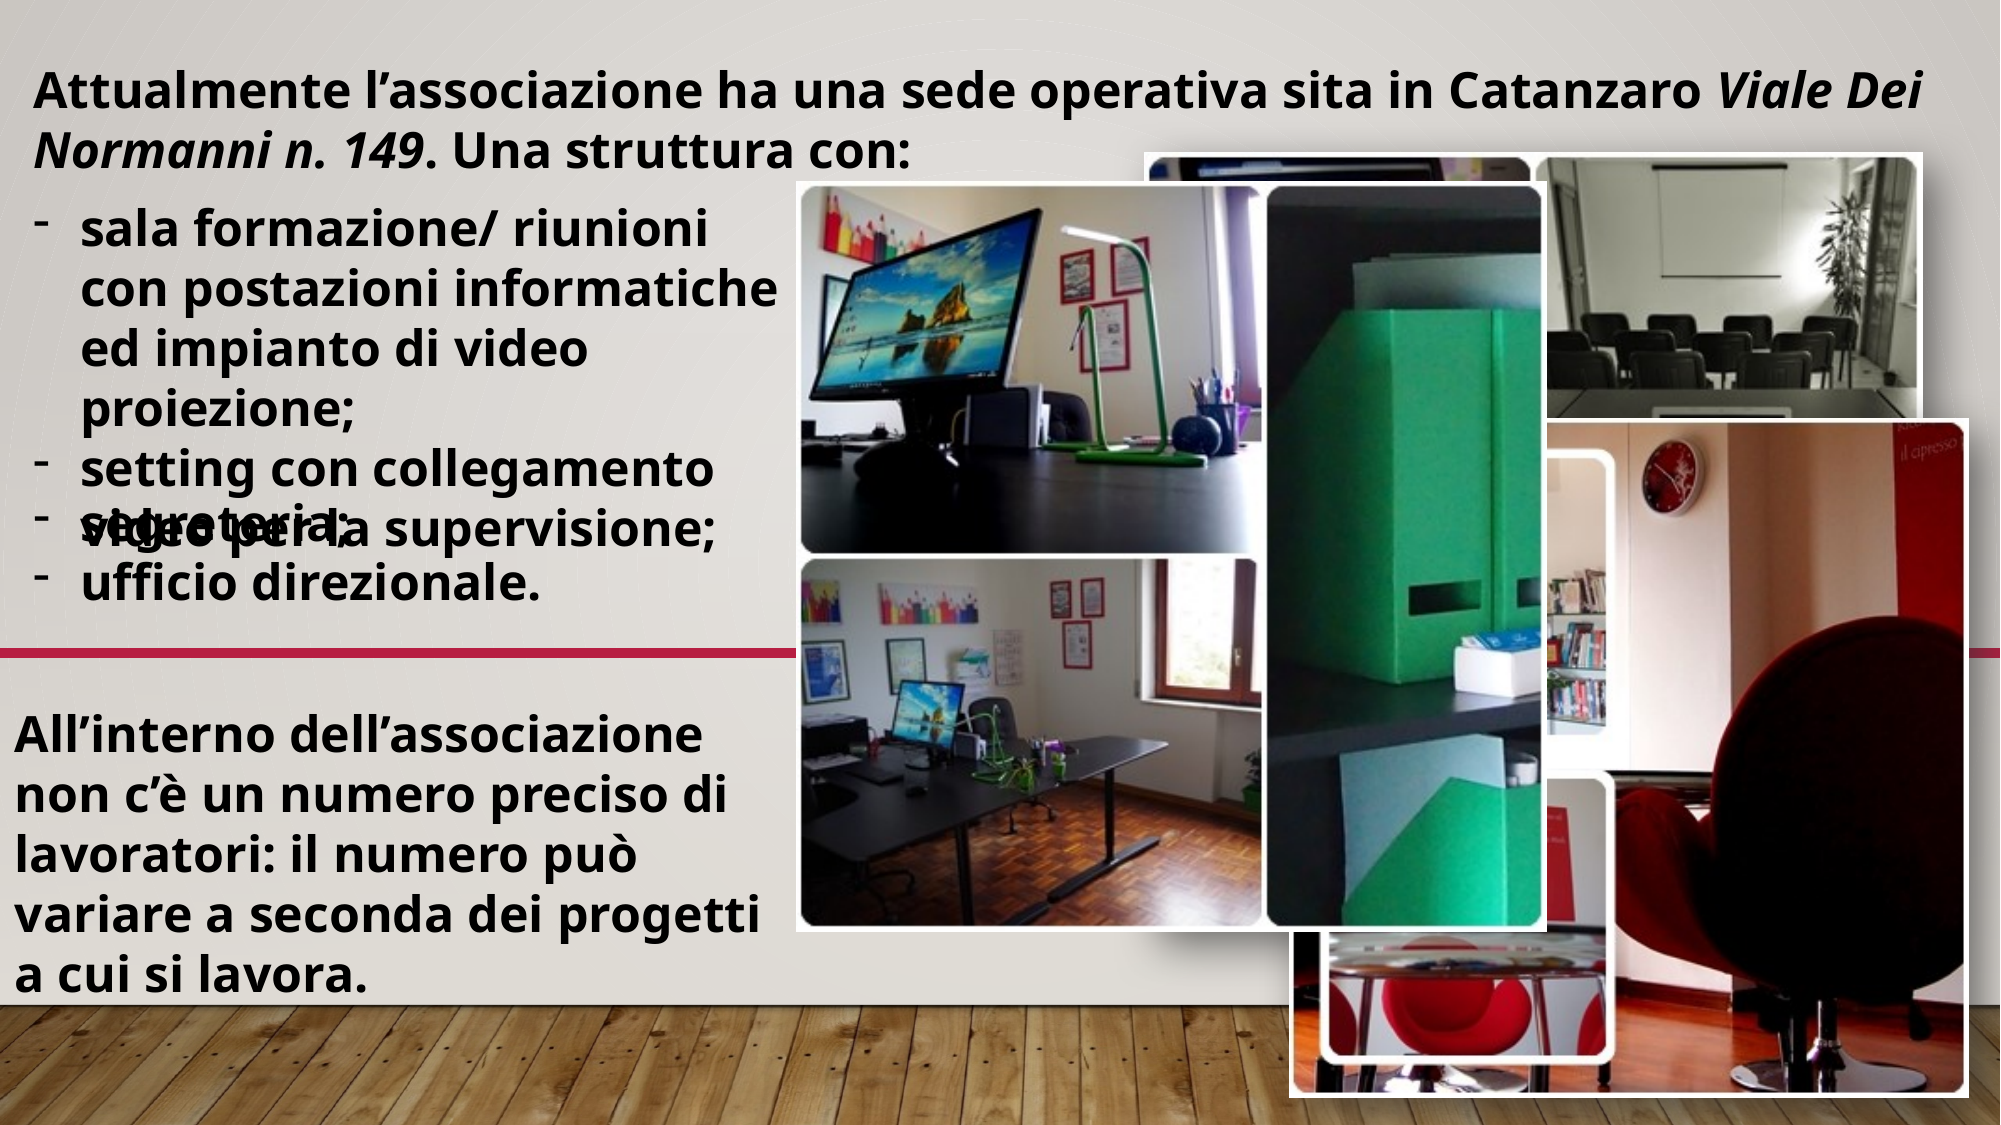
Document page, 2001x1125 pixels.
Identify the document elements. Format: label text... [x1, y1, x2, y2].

text_box sala formazione/ riunioni con postazioni informatiche ed impianto di video proiezione; setting con collegamento video per la supervisione; [18, 189, 796, 484]
text_box Attualmente l’associazione ha una sede operativa sita in Catanzaro Viale Dei Normanni n. 149. Una struttura con: [18, 50, 1943, 186]
text_box All’interno dell’associazione non c’è un numero preciso di lavoratori: il numero può variare a seconda dei progetti a cui si lavora. [0, 694, 806, 1010]
text_box segreteria; [18, 484, 796, 542]
picture [0, 152, 2000, 1125]
text_box ufficio direzionale. [18, 542, 796, 618]
